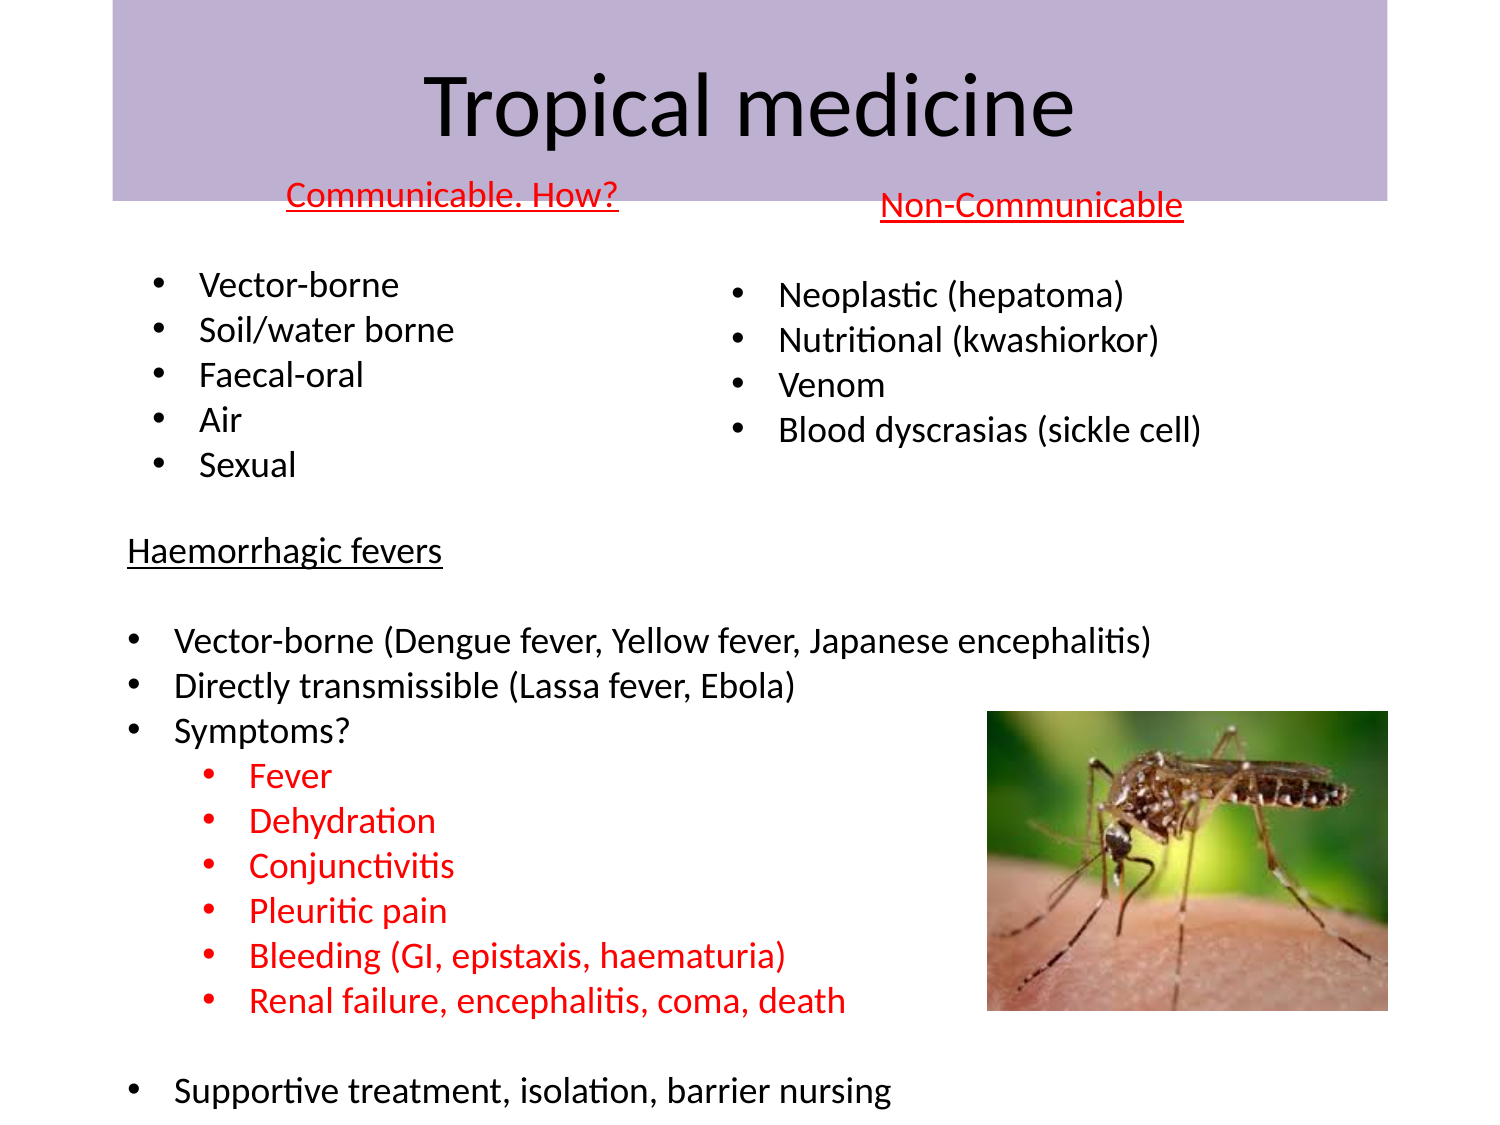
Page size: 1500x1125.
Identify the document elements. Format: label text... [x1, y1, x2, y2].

title Tropical medicine [112, 0, 1388, 201]
picture [987, 711, 1388, 1011]
text_box Haemorrhagic fevers Vector-borne (Dengue fever, Yellow fever, Japanese encephalitis) Directly transmissible (Lassa fever, Ebola) Symptoms? Fever Dehydration Conjunctivitis Pleuritic pain Bleeding (GI, epistaxis, haematuria) Renal failure, encephalitis, coma, death Supportive treatment, isolation, barrier nursing [112, 519, 1424, 1119]
text_box Non-Communicable Neoplastic (hepatoma) Nutritional (kwashiorkor) Venom Blood dyscrasias (sickle cell) [716, 172, 1348, 519]
text_box Communicable. How? Vector-borne Soil/water borne Faecal-oral Air Sexual [137, 162, 769, 519]
